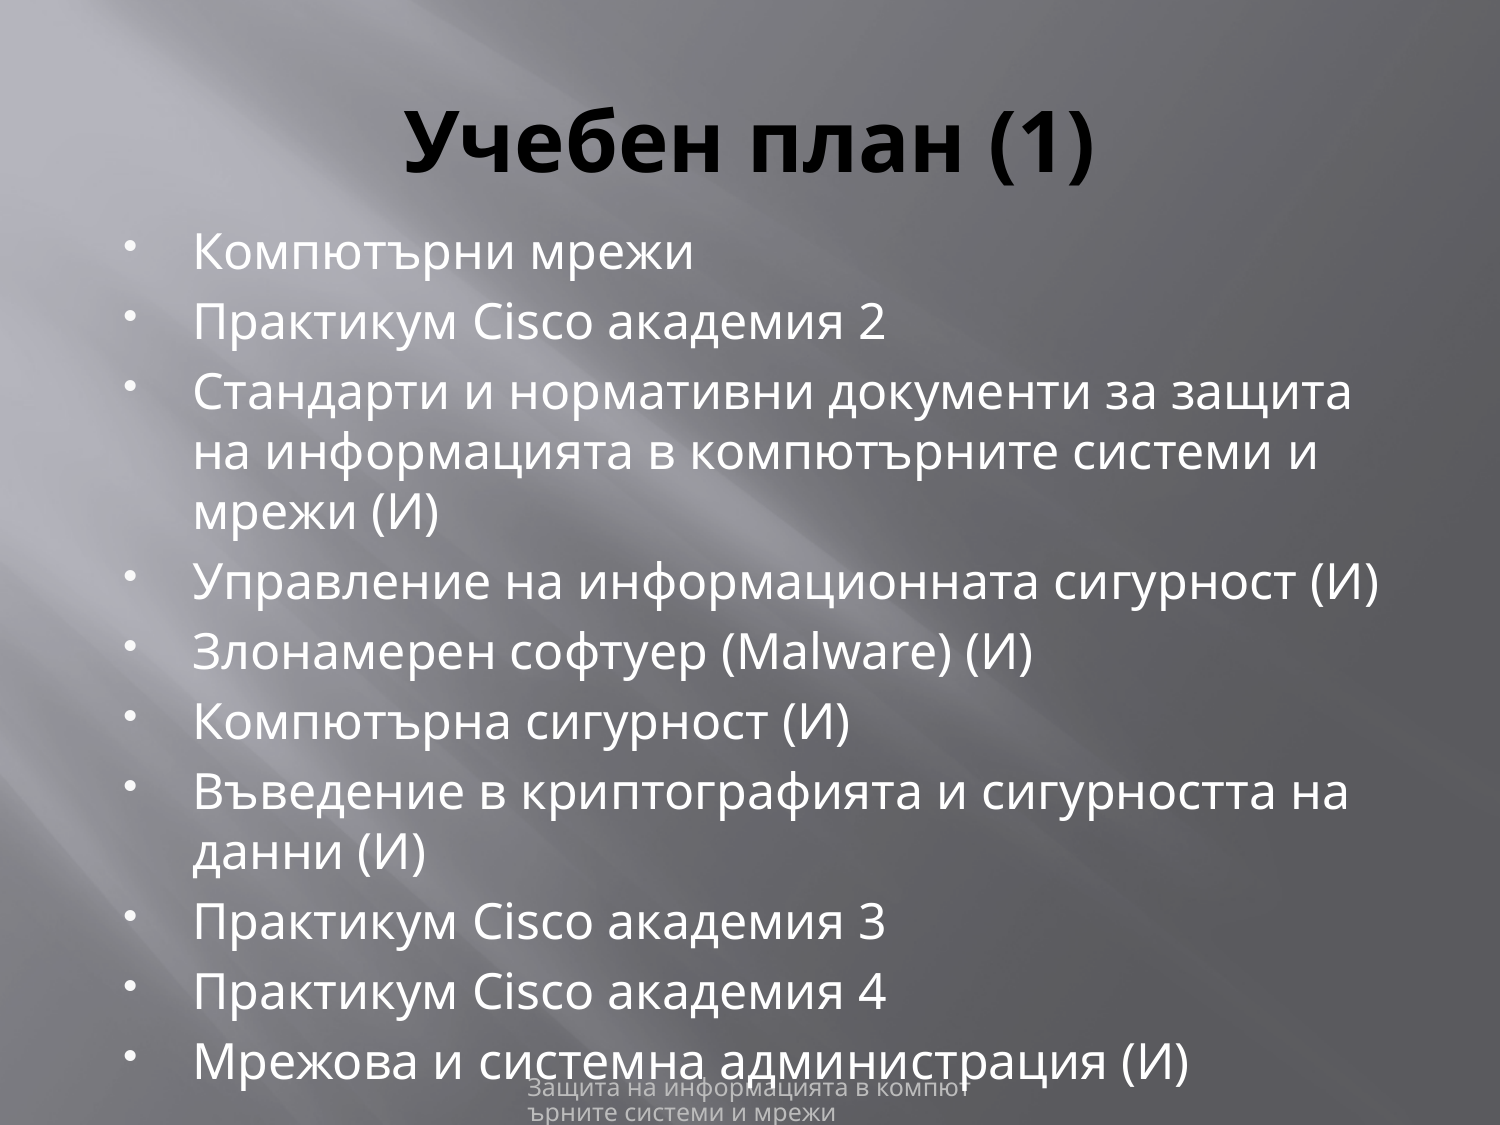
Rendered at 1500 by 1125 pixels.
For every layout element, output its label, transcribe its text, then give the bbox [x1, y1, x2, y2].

title Учебен план (1) [75, 45, 1425, 233]
footer Защита на информацията в компютърните системи и мрежи [512, 1052, 988, 1113]
list Компютърни мрежи Практикум Cisco академия 2 Стандарти и нормативни документи за защита на информацията в компютърните системи и мрежи (И) Управление на информационната сигурност (И) Злонамерен софтуер (Malware) (И) Компютърна сигурност (И) Въведение в криптографията и сигурността на данни (И) Практикум Cisco академия 3 Практикум Cisco академия 4 Мрежова и системна администрация (И) [87, 212, 1438, 985]
